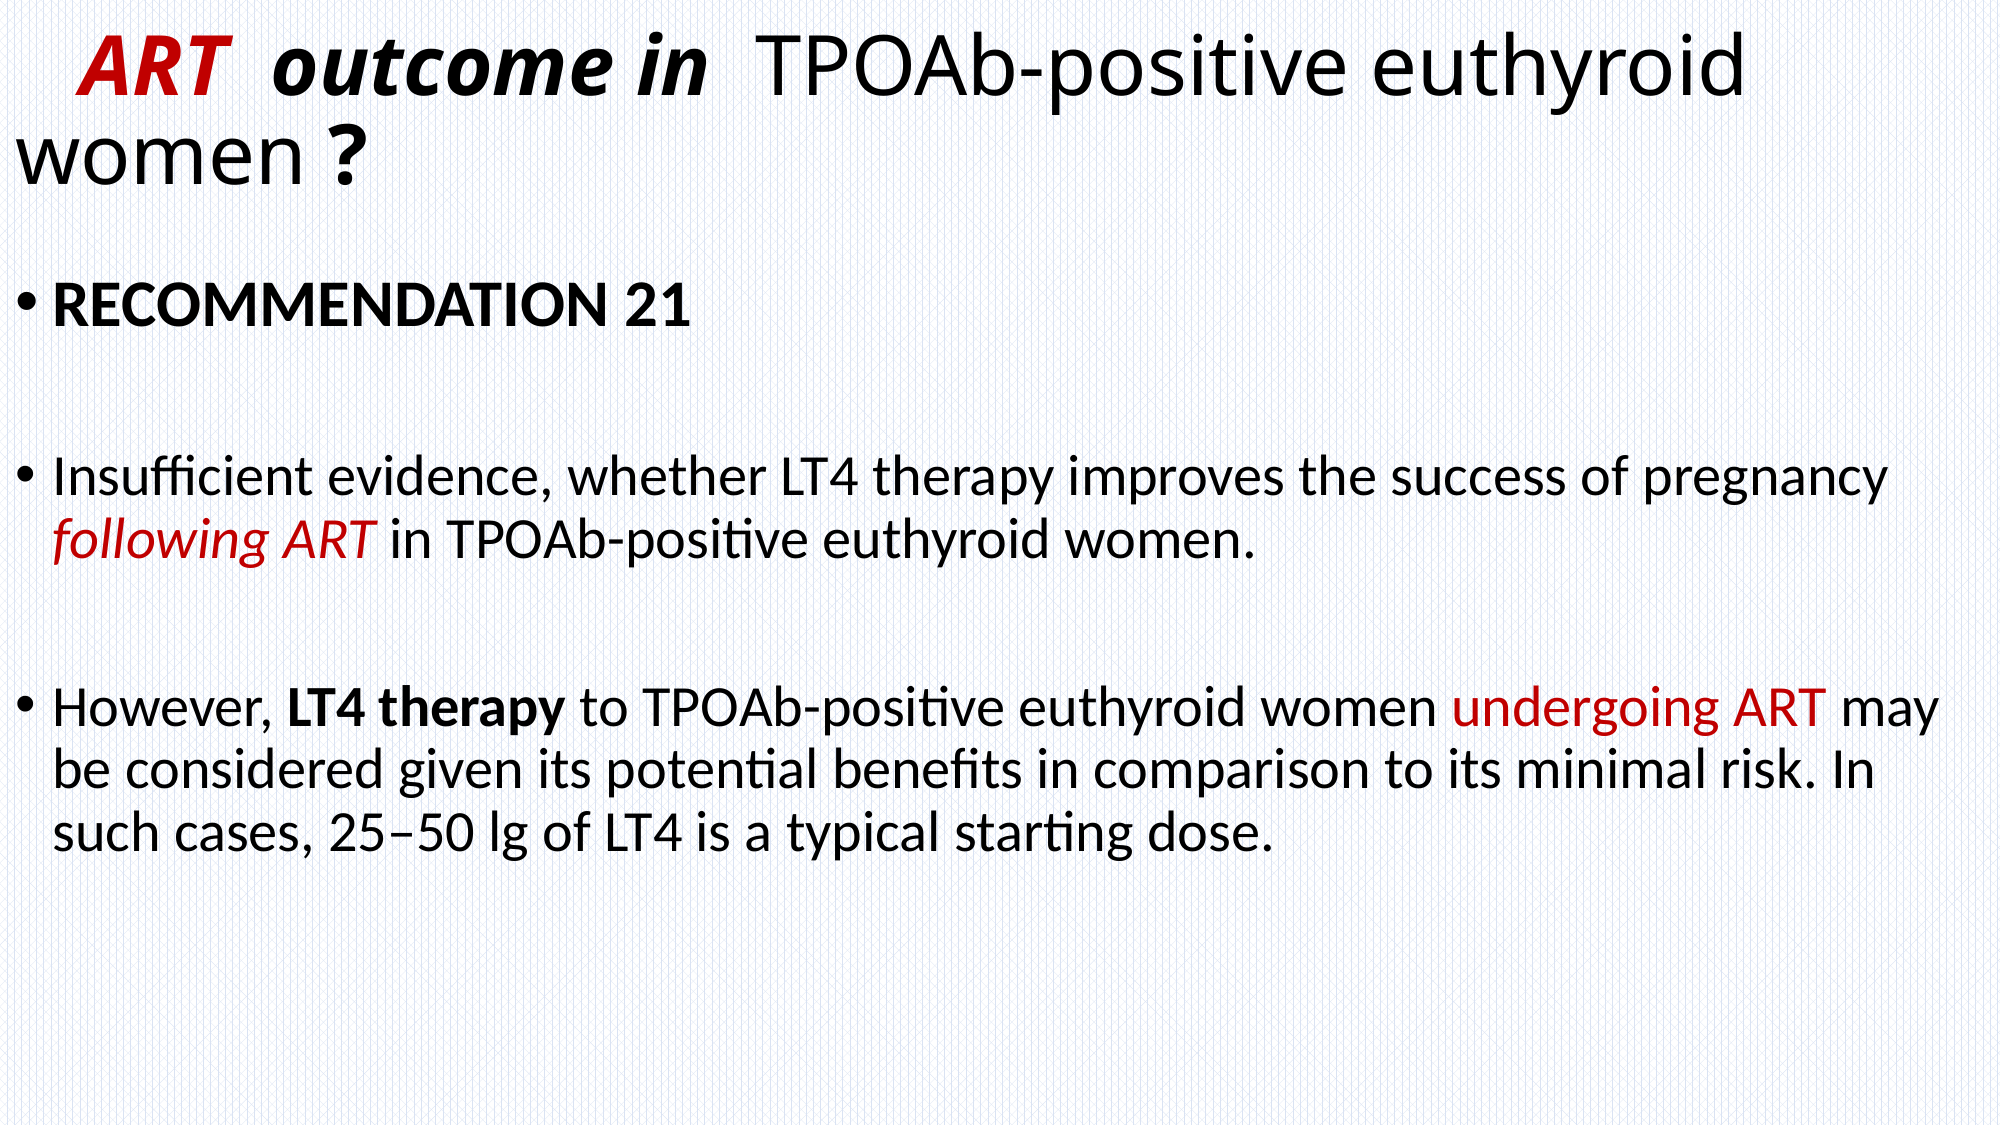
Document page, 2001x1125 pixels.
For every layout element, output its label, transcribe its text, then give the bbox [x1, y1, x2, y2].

title ART outcome in TPOAb-positive euthyroid women ? [0, 0, 2000, 226]
list RECOMMENDATION 21 Insufficient evidence, whether LT4 therapy improves the success of pregnancy following ART in TPOAb-positive euthyroid women. However, LT4 therapy to TPOAb-positive euthyroid women undergoing ART may be considered given its potential benefits in comparison to its minimal risk. In such cases, 25–50 lg of LT4 is a typical starting dose. [0, 261, 2000, 1125]
